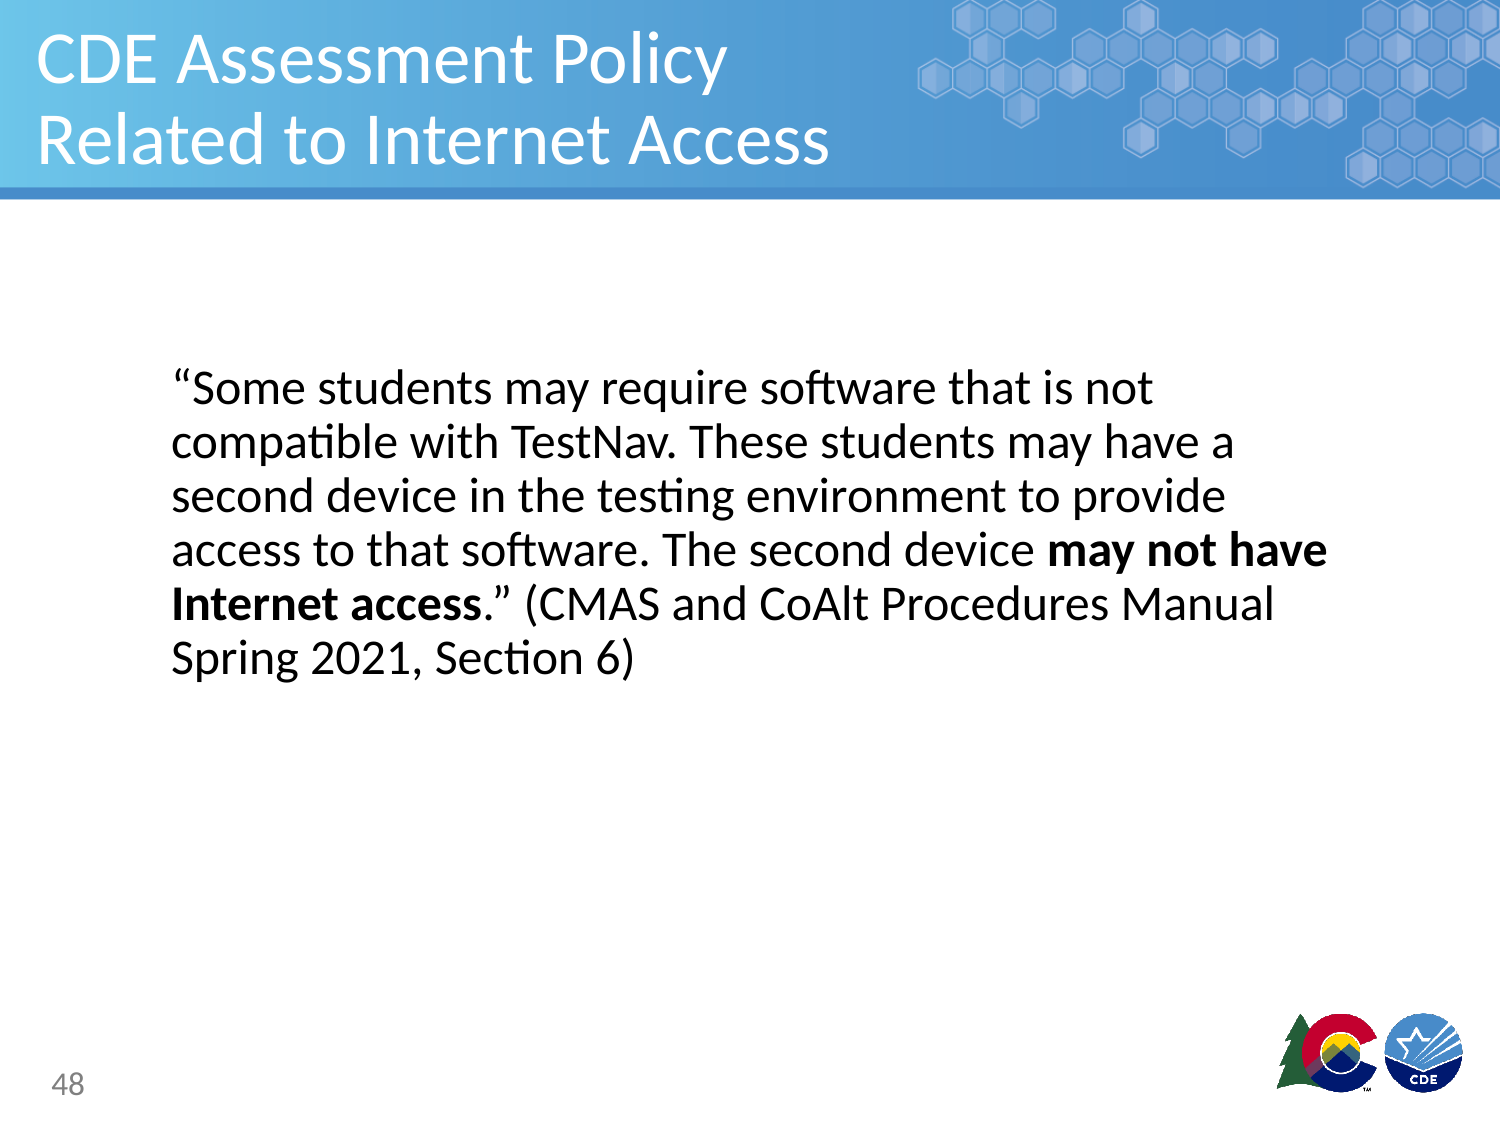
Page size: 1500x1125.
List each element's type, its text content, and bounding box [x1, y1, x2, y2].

picture [0, 0, 1500, 200]
title CDE Assessment Policy Related to Internet Access [36, 51, 958, 149]
text_box “Some students may require software that is not compatible with TestNav. These students may have a second device in the testing environment to provide access to that software. The second device may not have Internet access.” (CMAS and CoAlt Procedures Manual Spring 2021, Section 6) [81, 274, 1346, 821]
picture [1275, 1012, 1463, 1093]
slide_number 48 [36, 1054, 375, 1115]
